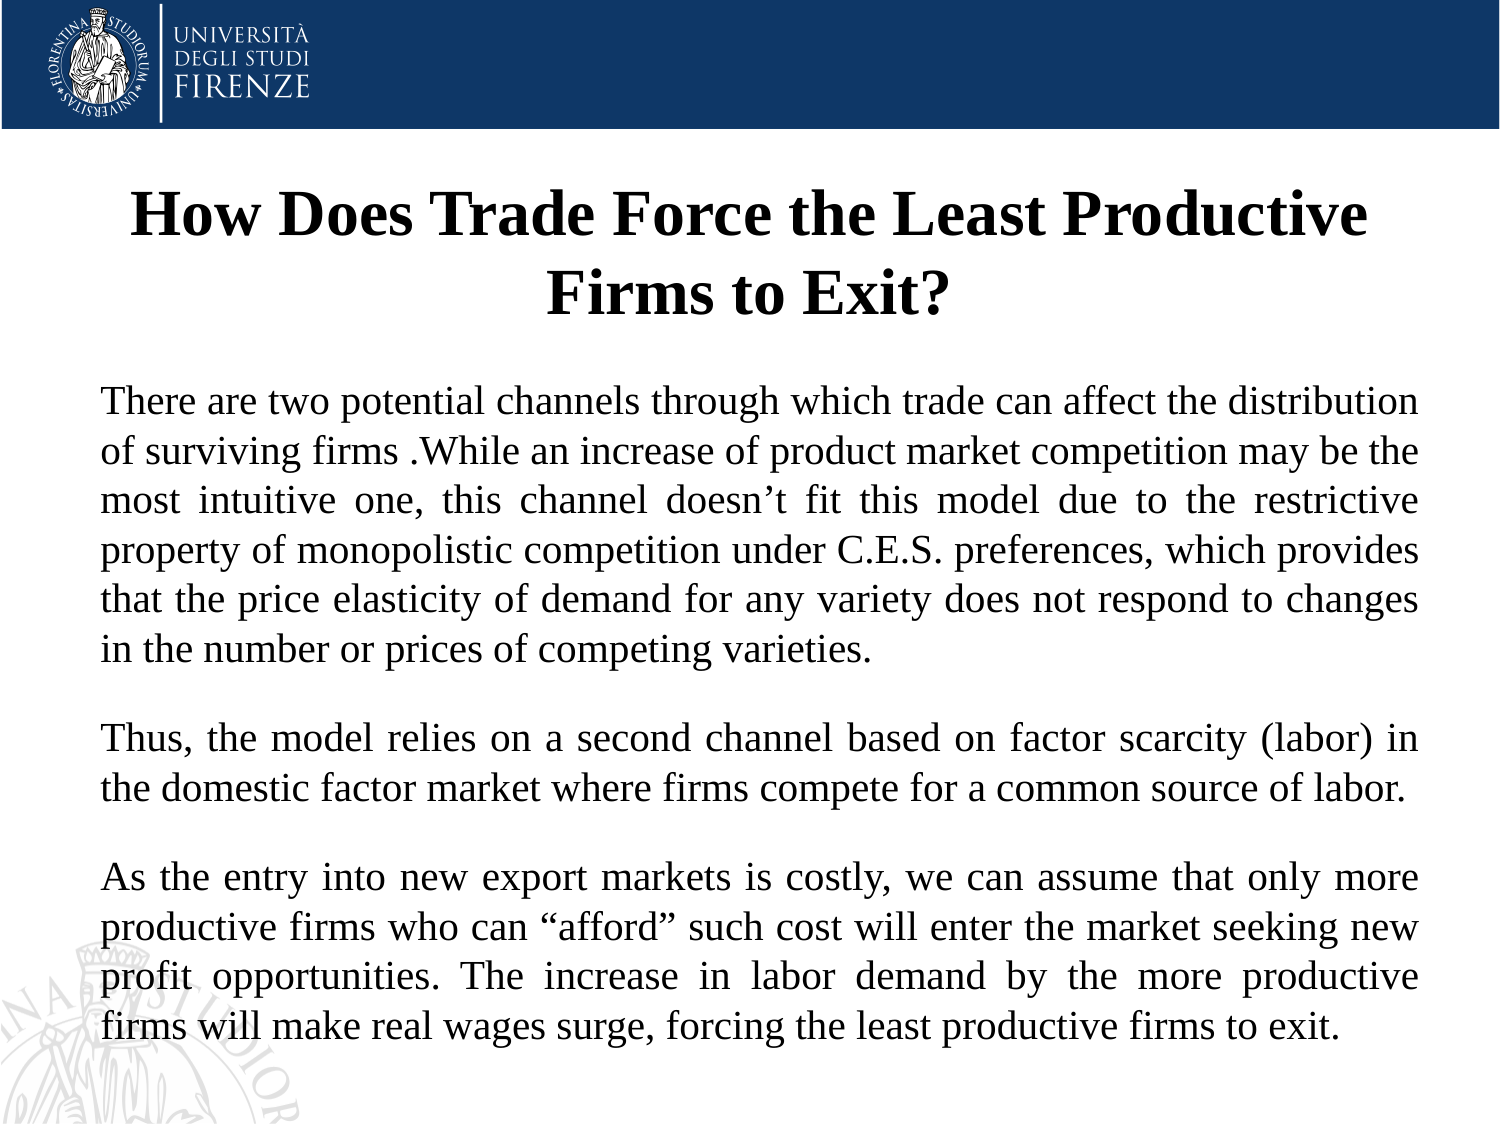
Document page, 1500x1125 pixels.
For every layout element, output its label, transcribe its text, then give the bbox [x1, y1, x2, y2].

title How Does Trade Force the Least Productive Firms to Exit? [75, 162, 1425, 335]
picture [0, 846, 355, 1125]
picture [0, 0, 1500, 131]
list There are two potential channels through which trade can affect the distribution of surviving firms .While an increase of product market competition may be the most intuitive one, this channel doesn’t fit this model due to the restrictive property of monopolistic competition under C.E.S. preferences, which provides that the price elasticity of demand for any variety does not respond to changes in the number or prices of competing varieties. Thus, the model relies on a second channel based on factor scarcity (labor) in the domestic factor market where firms compete for a common source of labor. As the entry into new export markets is costly, we can assume that only more productive firms who can “afford” such cost will enter the market seeking new profit opportunities. The increase in labor demand by the more productive firms will make real wages surge, forcing the least productive firms to exit. [85, 365, 1436, 1102]
